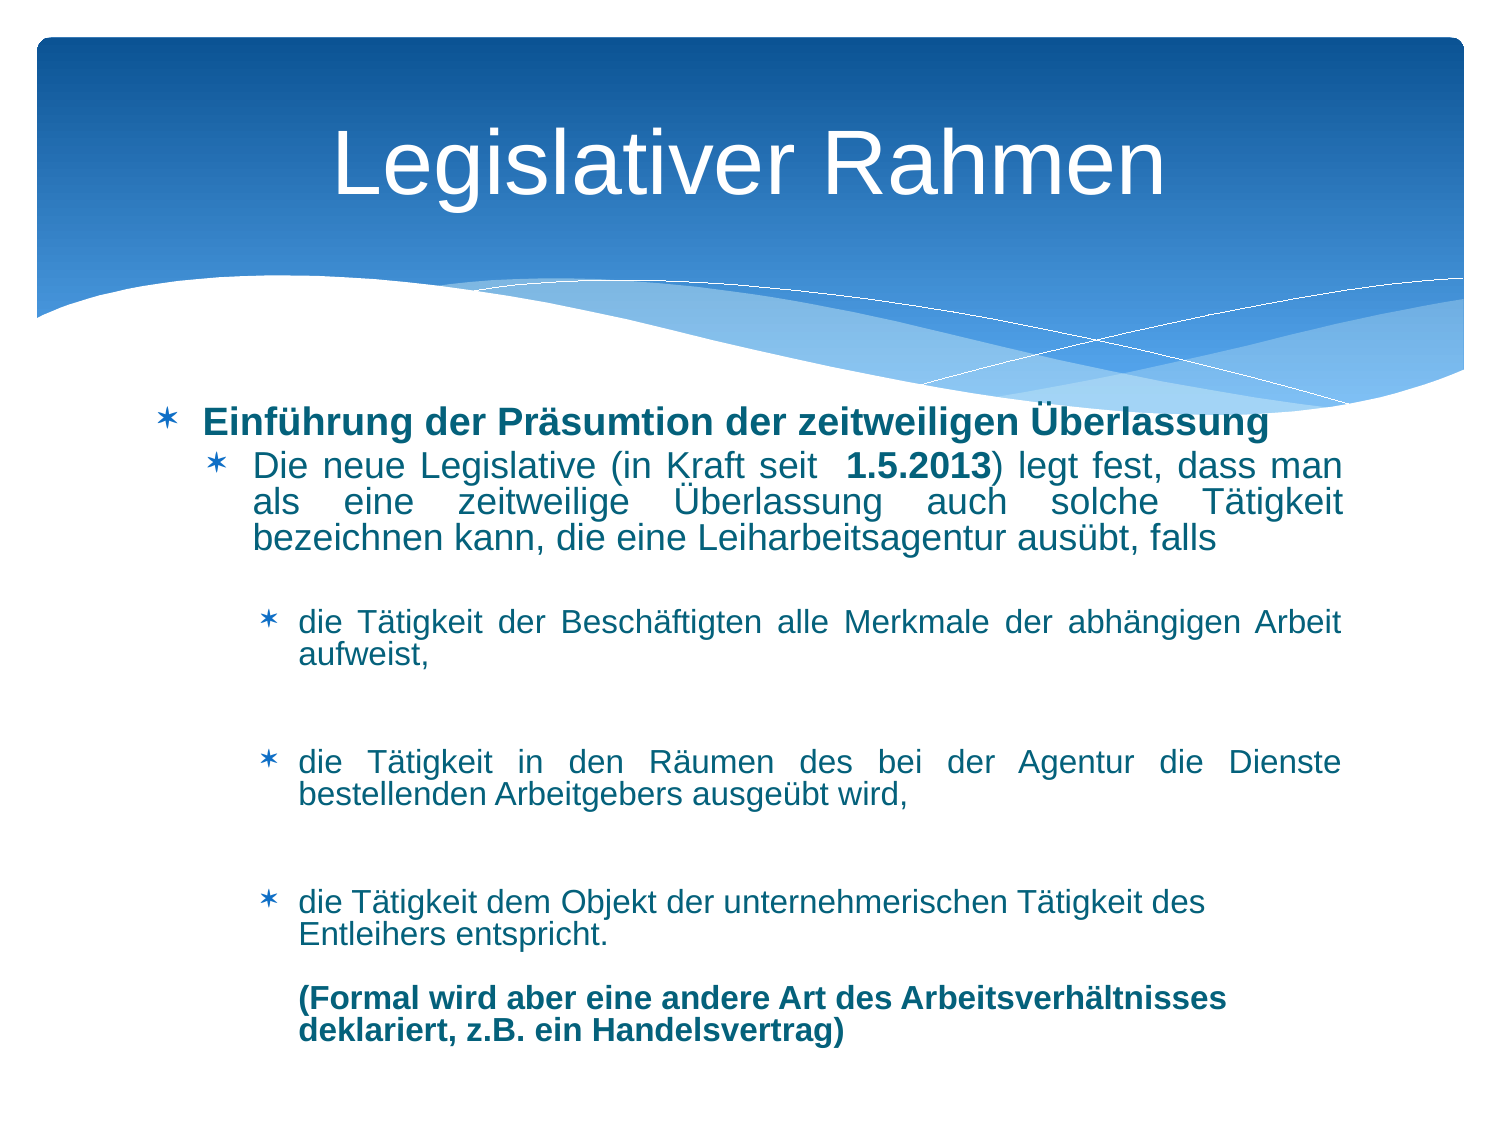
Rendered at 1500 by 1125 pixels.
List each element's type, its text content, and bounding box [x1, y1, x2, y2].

list Einführung der Präsumtion der zeitweiligen Überlassung Die neue Legislative (in Kraft seit 1.5.2013) legt fest, dass man als eine zeitweilige Überlassung auch solche Tätigkeit bezeichnen kann, die eine Leiharbeitsagentur ausübt, falls die Tätigkeit der Beschäftigten alle Merkmale der abhängigen Arbeit aufweist, die Tätigkeit in den Räumen des bei der Agentur die Dienste bestellenden Arbeitgebers ausgeübt wird, die Tätigkeit dem Objekt der unternehmerischen Tätigkeit des Entleihers entspricht. (Formal wird aber eine andere Art des Arbeitsverhältnisses deklariert, z.B. ein Handelsvertrag) [142, 396, 1359, 1006]
title Legislativer Rahmen [74, 55, 1426, 262]
